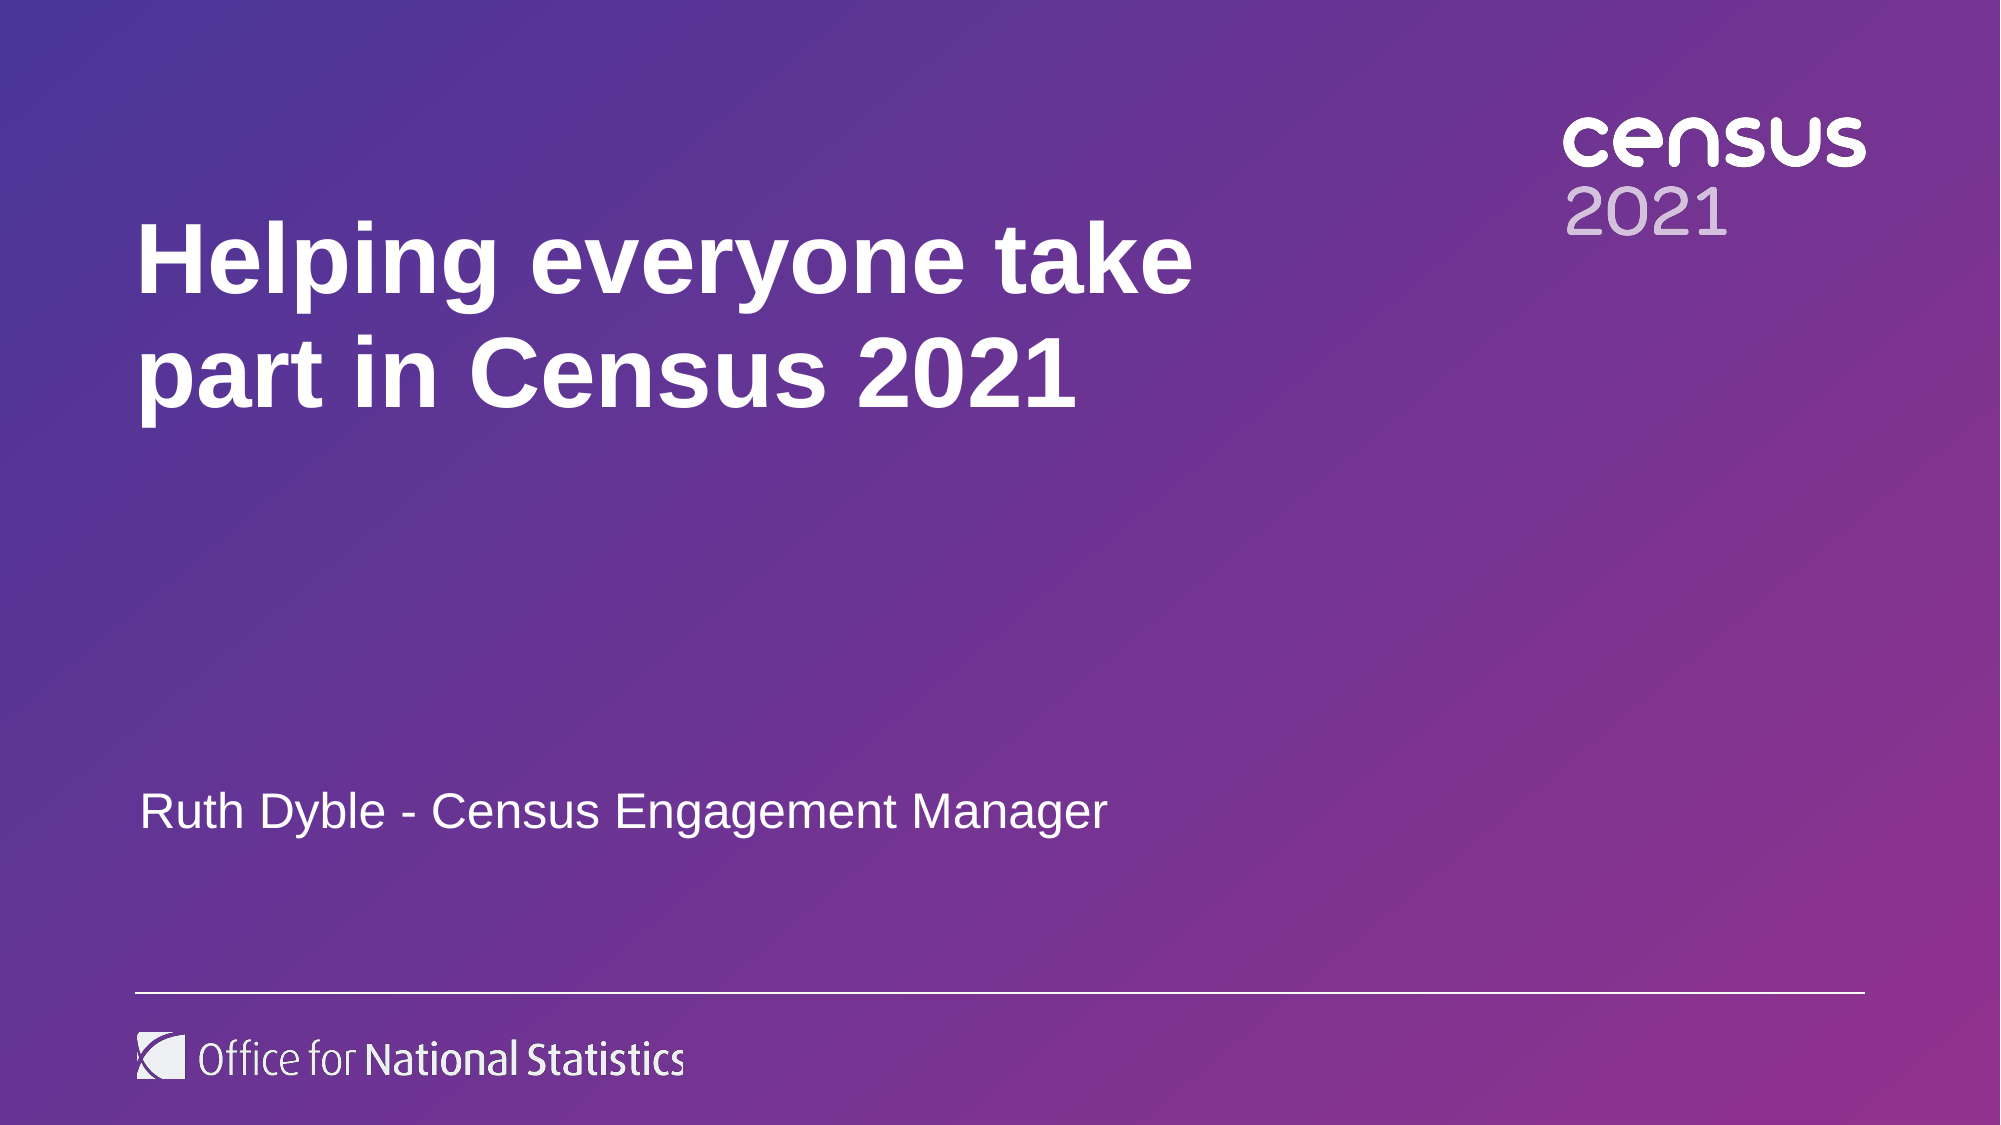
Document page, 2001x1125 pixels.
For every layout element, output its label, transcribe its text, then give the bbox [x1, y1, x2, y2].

picture [1563, 117, 1866, 236]
picture [137, 1032, 683, 1079]
list Ruth Dyble - Census Engagement Manager [139, 772, 1395, 968]
title Helping everyone take part in Census 2021 [135, 202, 1395, 746]
